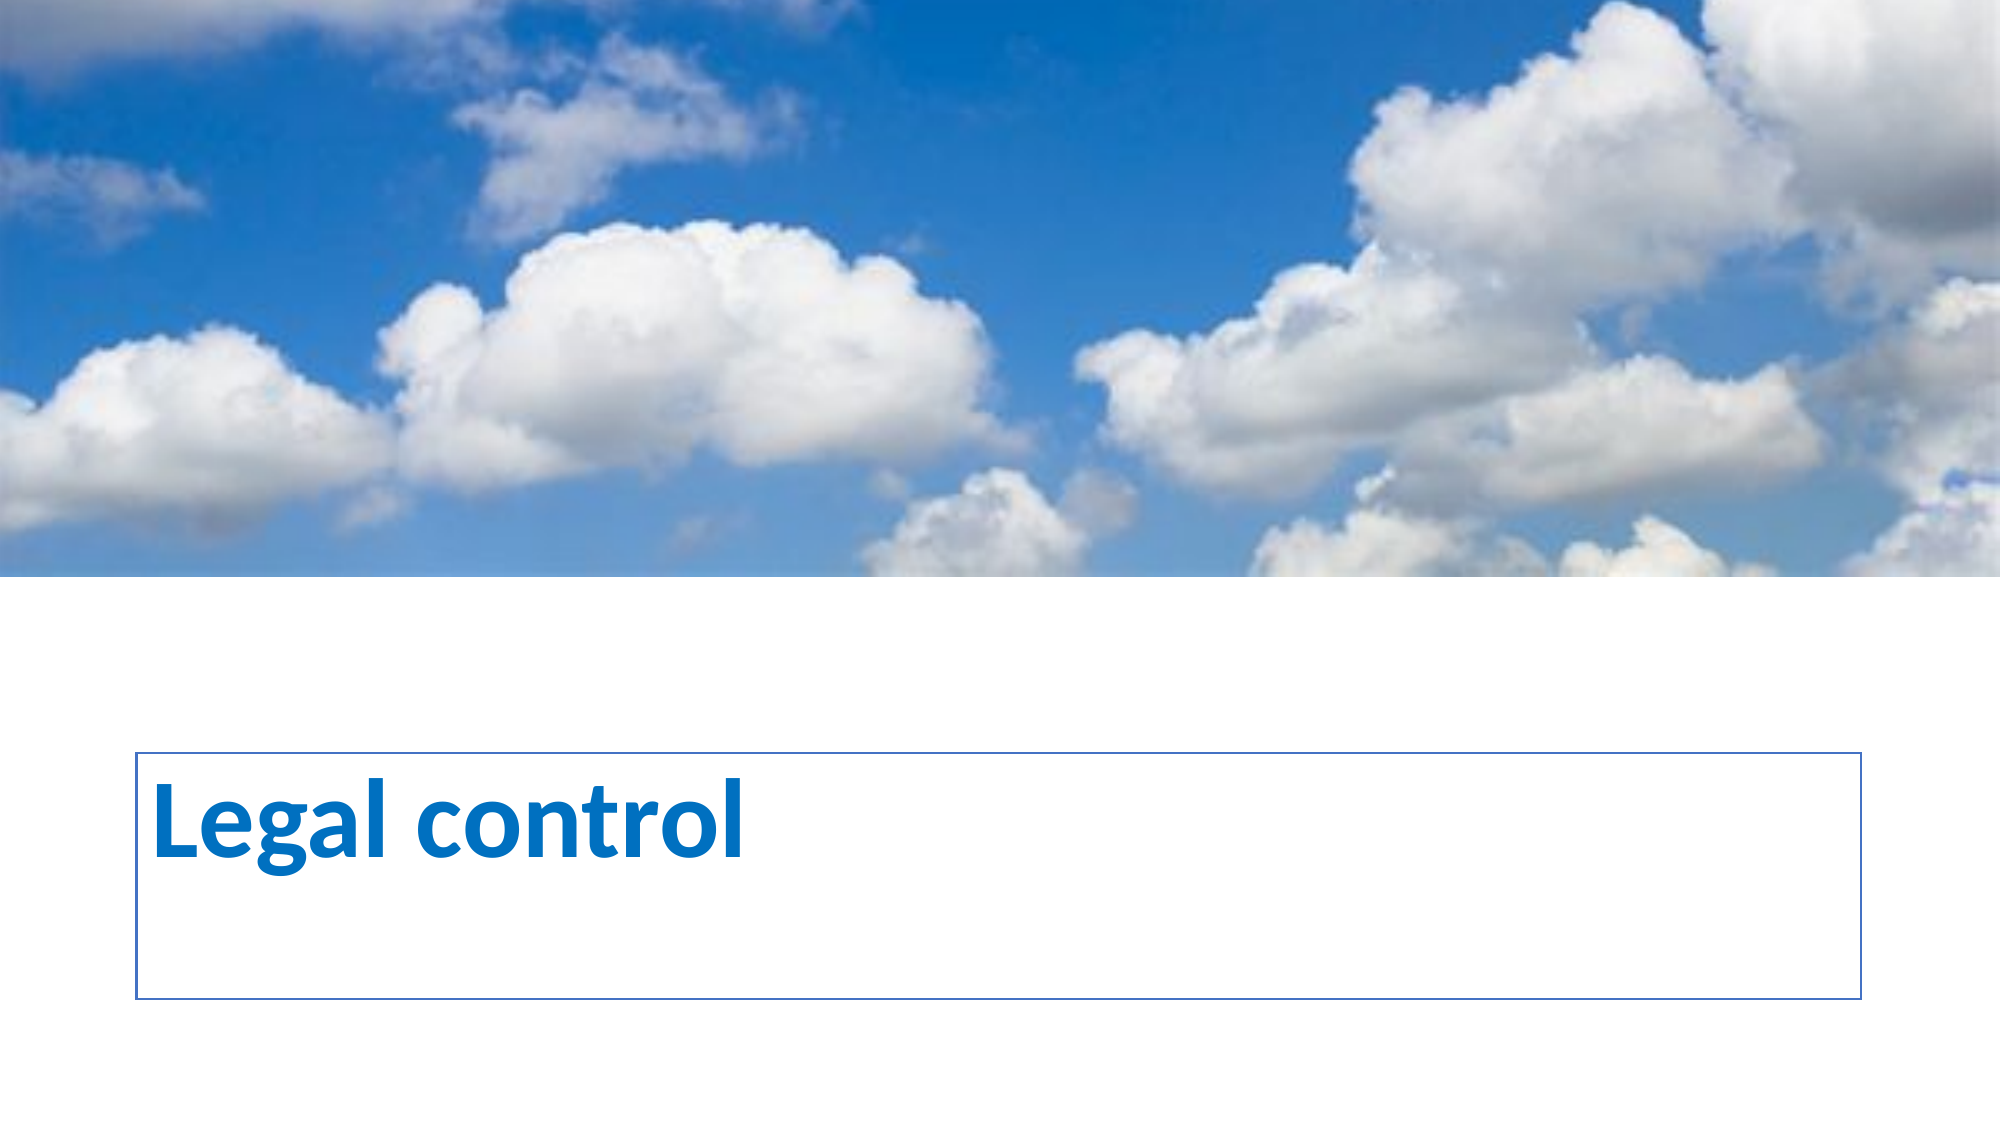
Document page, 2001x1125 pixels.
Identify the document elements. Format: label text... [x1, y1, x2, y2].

list Legal control [135, 752, 1862, 1000]
picture [0, 0, 2000, 577]
